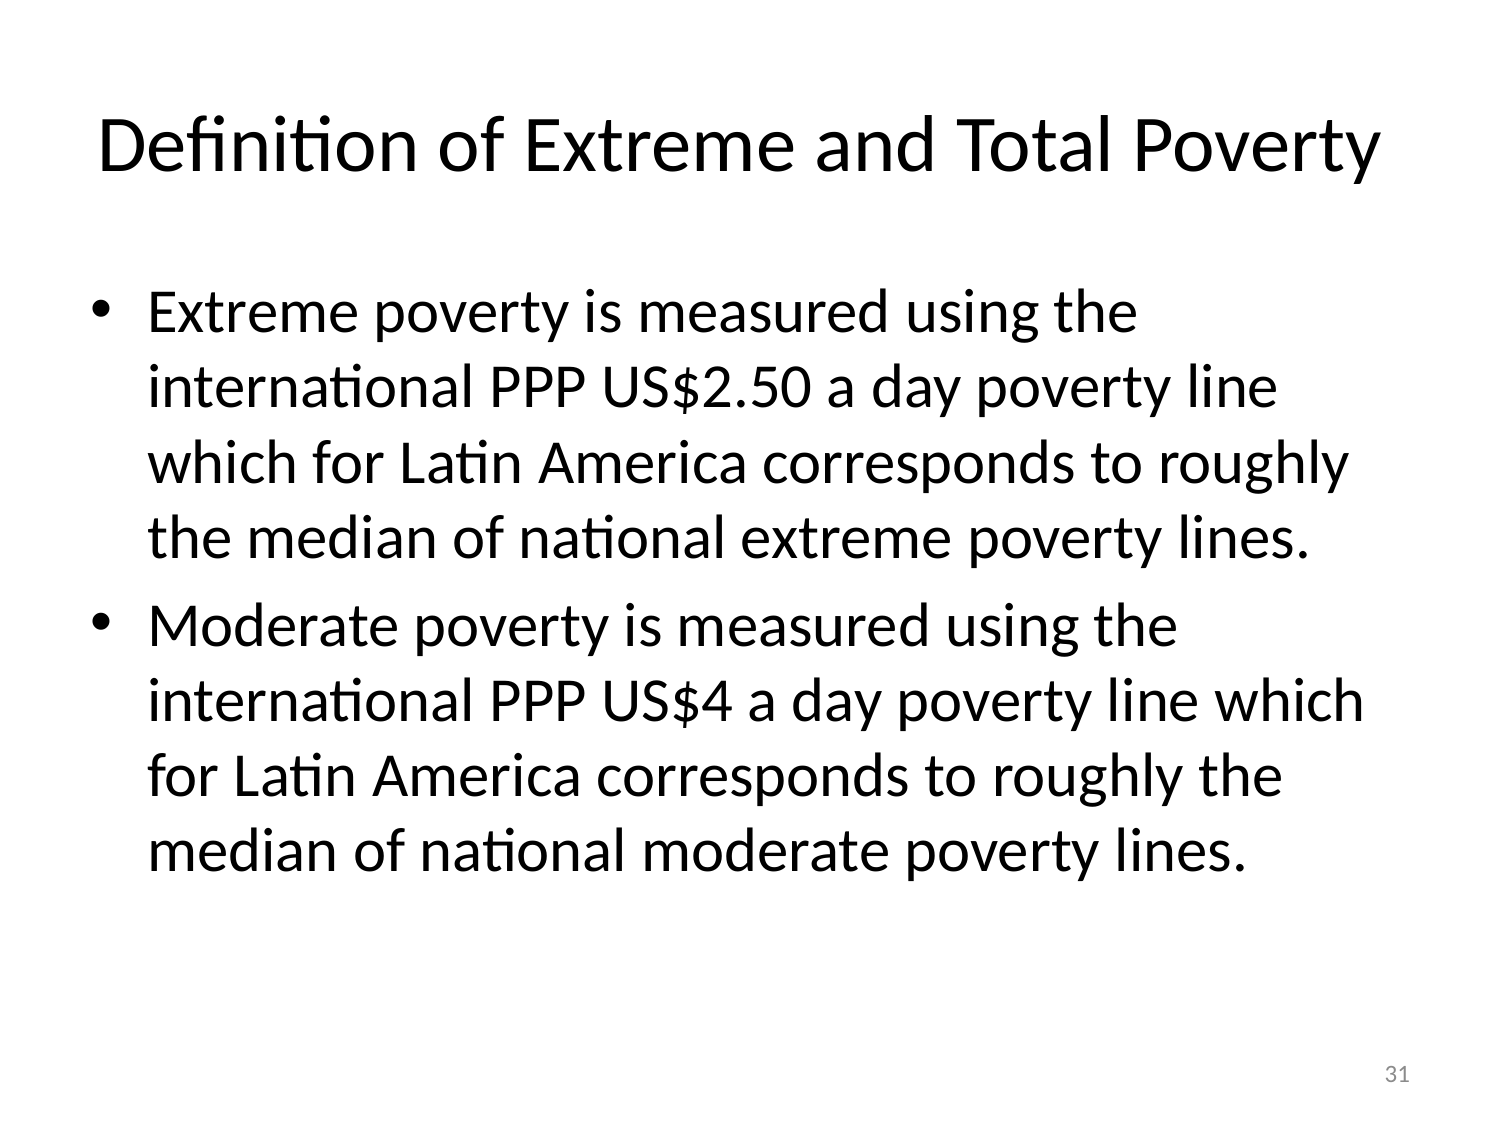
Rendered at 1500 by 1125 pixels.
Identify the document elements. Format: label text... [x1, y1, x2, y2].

list Extreme poverty is measured using the international PPP US$2.50 a day poverty line which for Latin America corresponds to roughly the median of national extreme poverty lines. Moderate poverty is measured using the international PPP US$4 a day poverty line which for Latin America corresponds to roughly the median of national moderate poverty lines. [74, 262, 1426, 1006]
slide_number 31 [1074, 1042, 1425, 1103]
title Definition of Extreme and Total Poverty [74, 44, 1426, 233]
